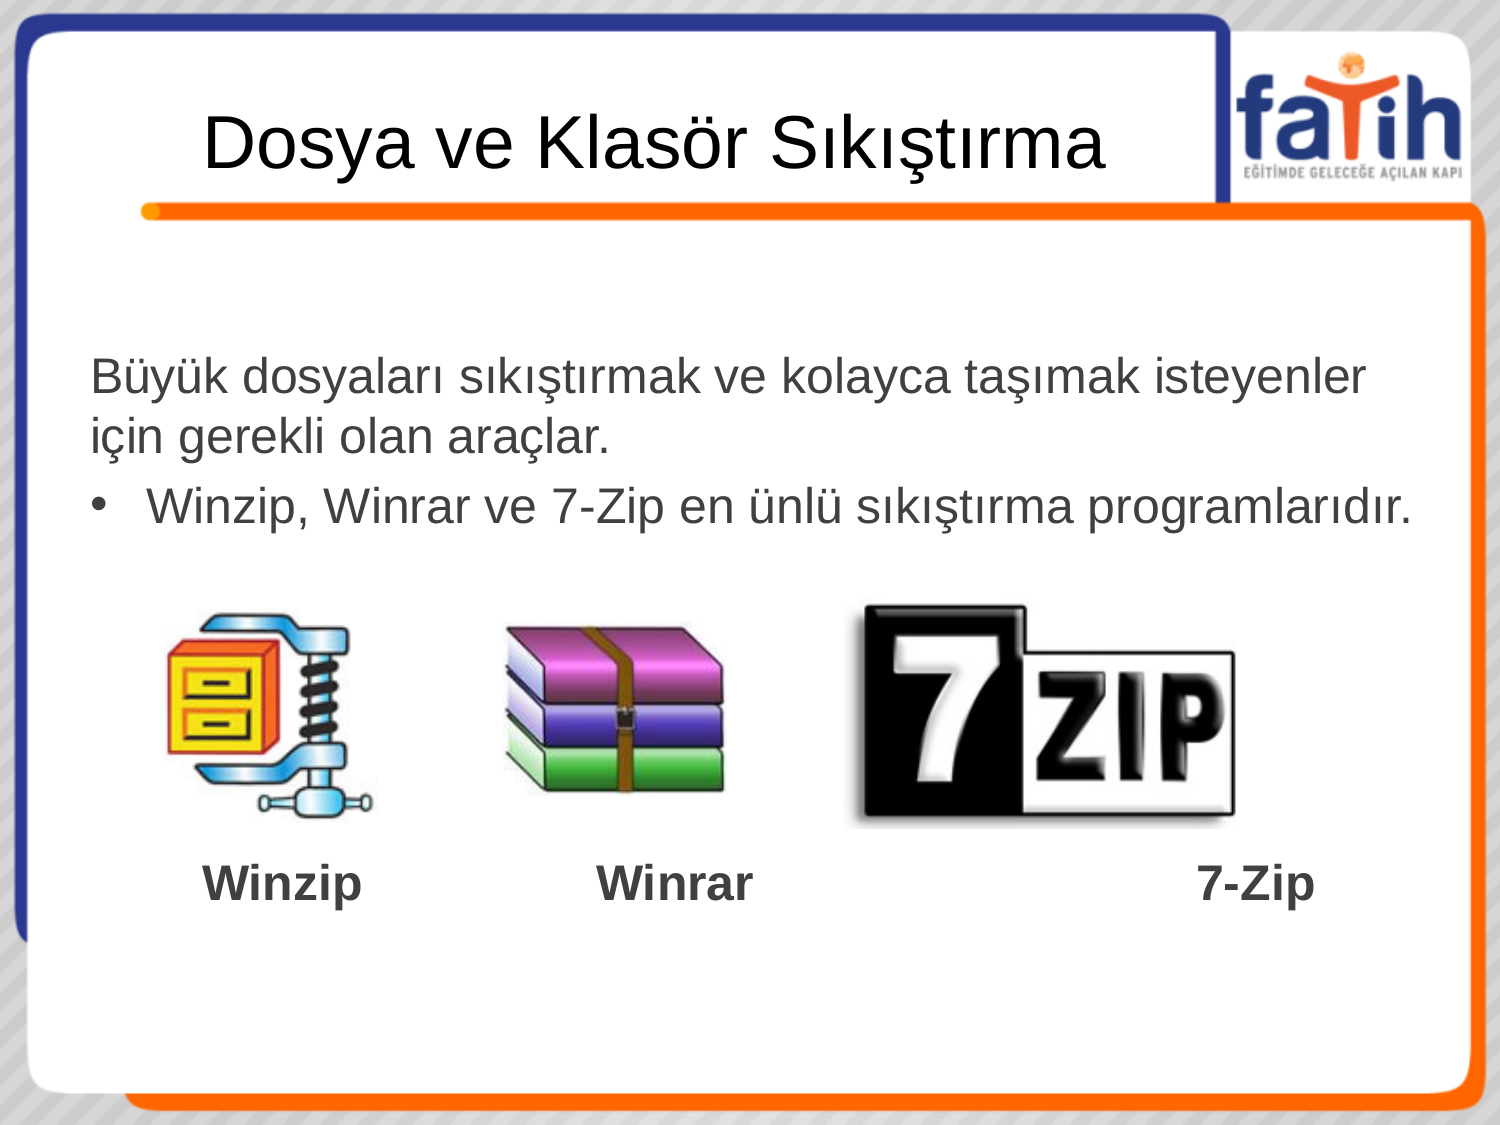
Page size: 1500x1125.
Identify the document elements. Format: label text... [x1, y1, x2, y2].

title Dosya ve Klasör Sıkıştırma [75, 45, 1235, 233]
picture [0, 0, 1500, 1125]
list Büyük dosyaları sıkıştırmak ve kolayca taşımak isteyenler için gerekli olan araçlar. Winzip, Winrar ve 7-Zip en ünlü sıkıştırma programlarıdır. Winzip Winrar 7-Zip [75, 335, 1442, 1032]
